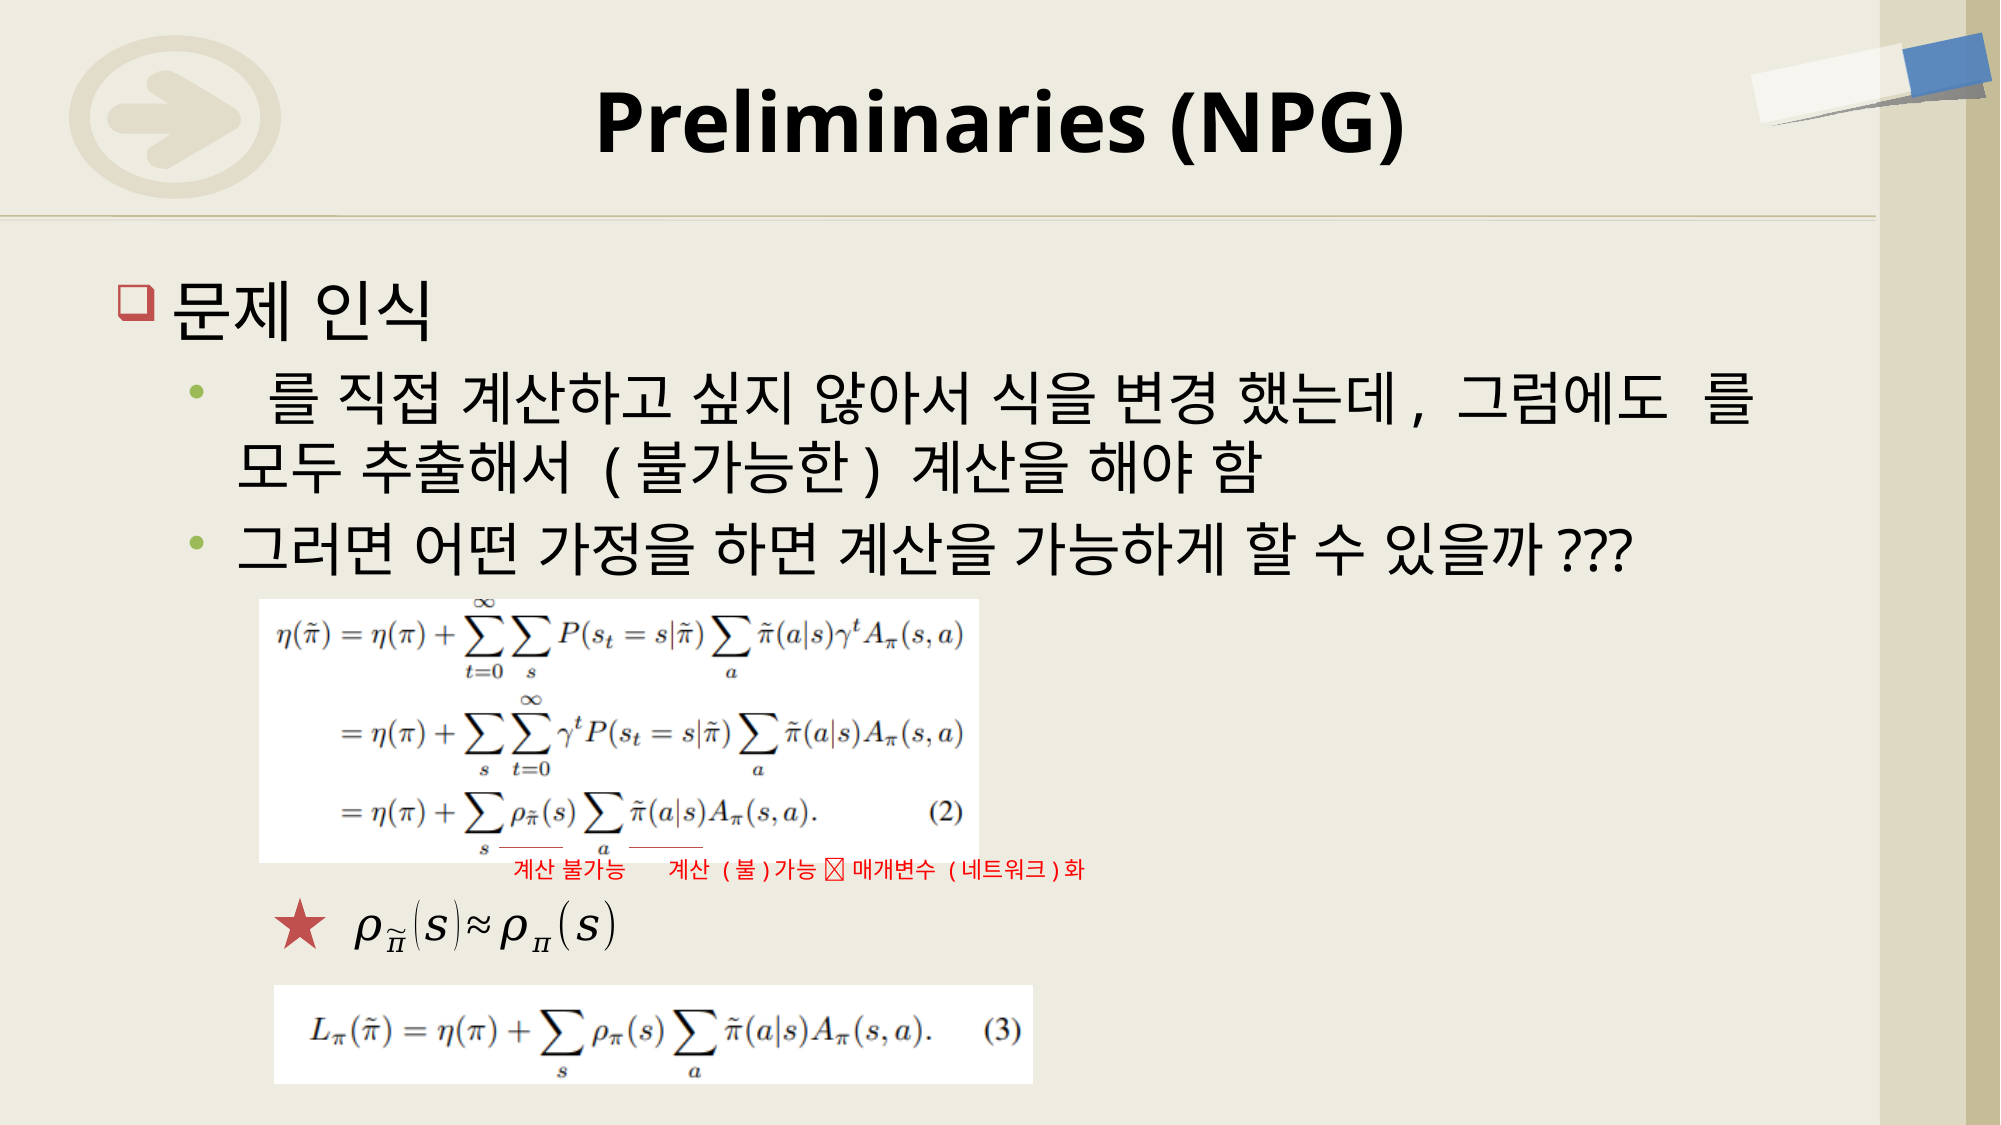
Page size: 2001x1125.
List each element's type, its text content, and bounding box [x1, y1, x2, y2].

picture [274, 984, 1033, 1084]
text_box 계산 불가능 [498, 880, 653, 891]
text_box [273, 896, 327, 951]
title Preliminaries (NPG) [99, 24, 1900, 213]
text_box 계산 (불)가능  매개변수 (네트워크)화 [653, 848, 1139, 891]
picture [258, 598, 980, 863]
